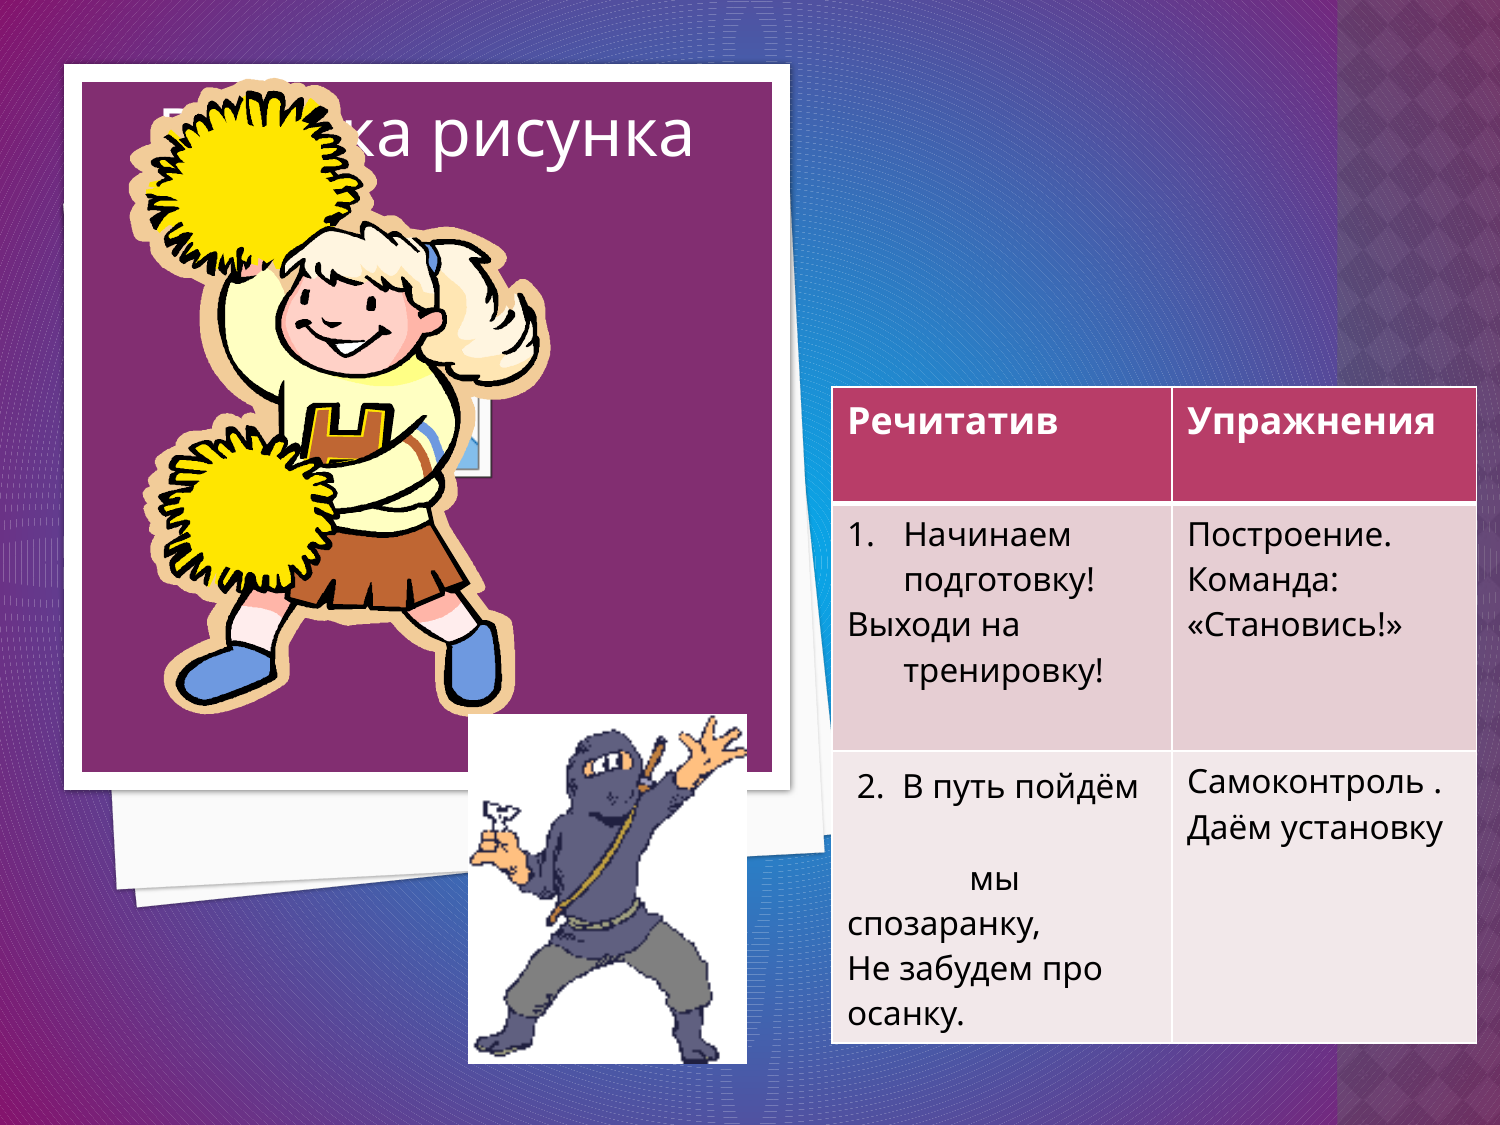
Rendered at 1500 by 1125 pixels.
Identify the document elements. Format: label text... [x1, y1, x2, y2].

table_cell Построение. Команда: «Становись!» [1173, 506, 1476, 750]
table_header Речитатив [833, 388, 1171, 501]
table_cell Начинаем подготовку! Выходи на тренировку! [833, 506, 1171, 750]
table_cell Самоконтроль . Даём установку [1173, 752, 1476, 1042]
picture [128, 69, 773, 1065]
table_header Упражнения [1173, 388, 1476, 501]
table_cell 2. В путь пойдём мы спозаранку, Не забудем про осанку. [833, 752, 1171, 1042]
picture [81, 81, 463, 773]
